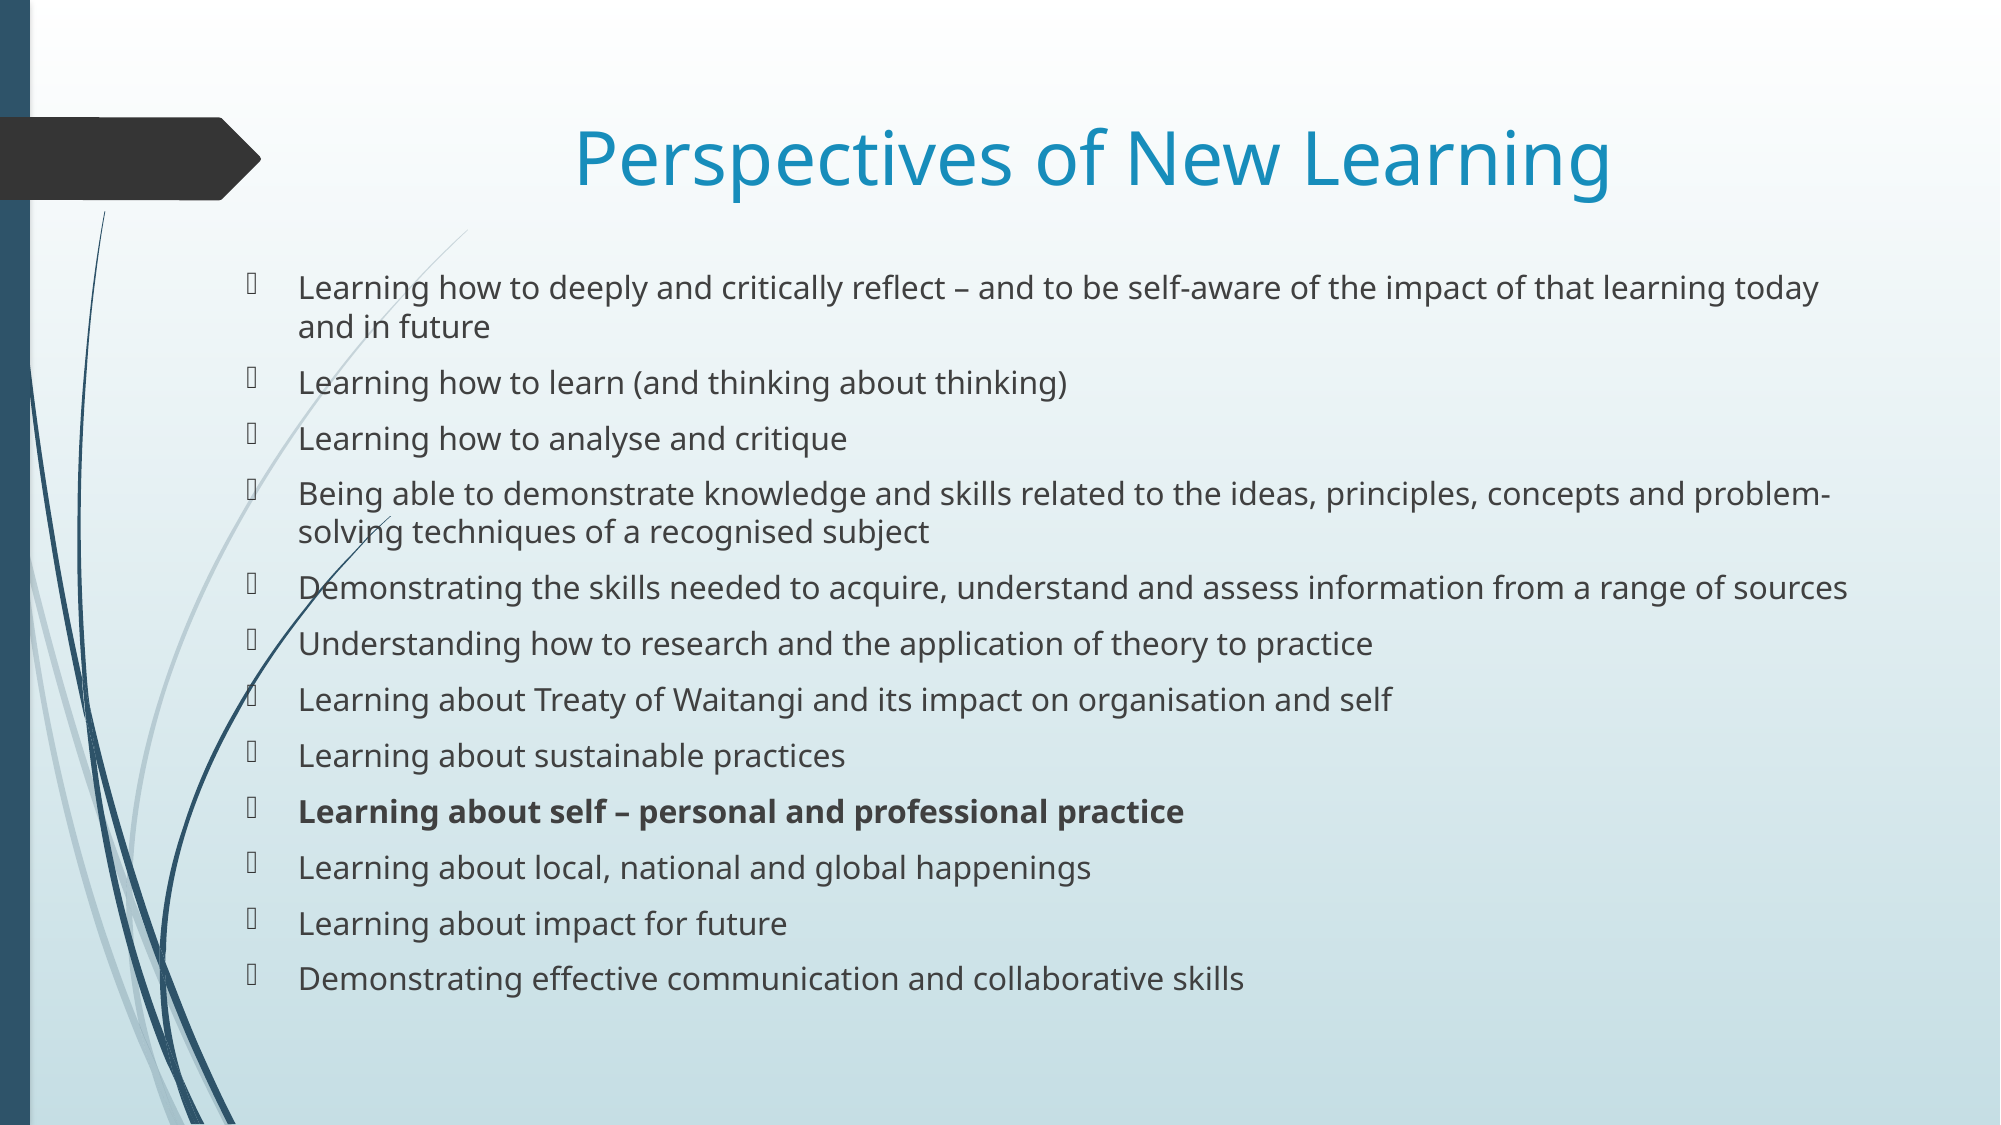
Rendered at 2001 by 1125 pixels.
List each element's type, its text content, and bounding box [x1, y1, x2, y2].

list Learning how to deeply and critically reflect – and to be self-aware of the impact of that learning today and in future Learning how to learn (and thinking about thinking) Learning how to analyse and critique Being able to demonstrate knowledge and skills related to the ideas, principles, concepts and problem-solving techniques of a recognised subject Demonstrating the skills needed to acquire, understand and assess information from a range of sources Understanding how to research and the application of theory to practice Learning about Treaty of Waitangi and its impact on organisation and self Learning about sustainable practices Learning about self – personal and professional practice Learning about local, national and global happenings Learning about impact for future Demonstrating effective communication and collaborative skills [231, 260, 1888, 1045]
title Perspectives of New Learning [300, 102, 1888, 260]
